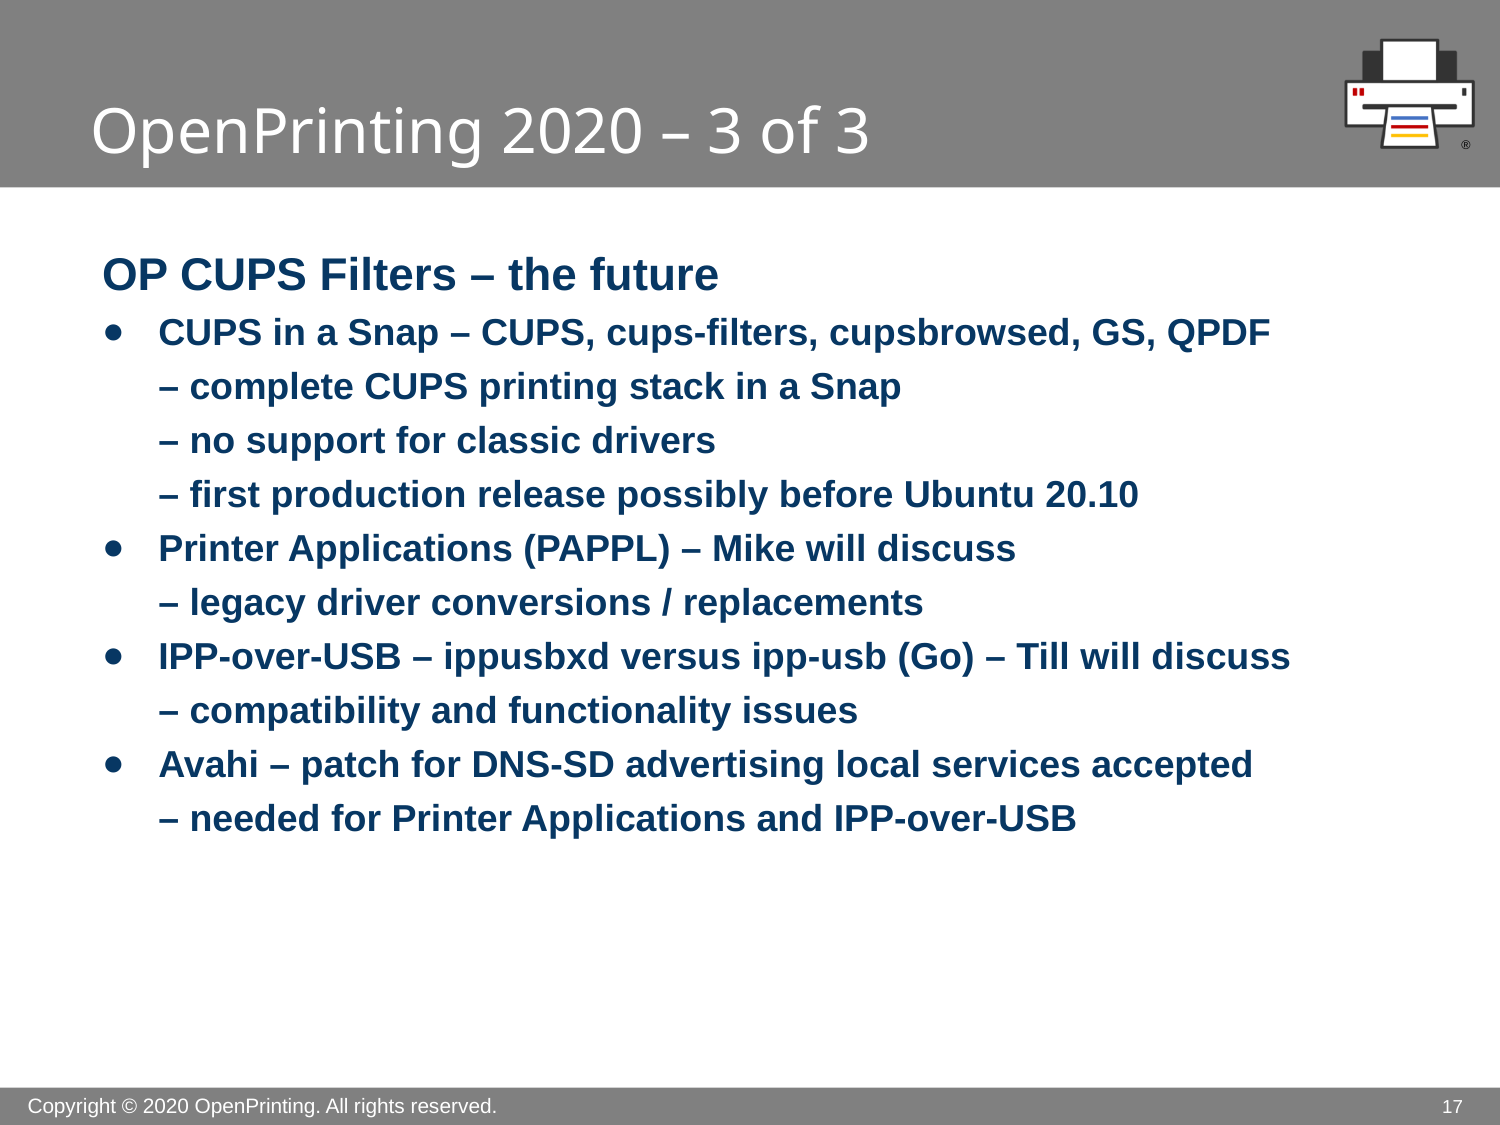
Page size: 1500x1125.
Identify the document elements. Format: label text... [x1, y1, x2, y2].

slide_number 17 [1405, 1087, 1500, 1125]
picture [1339, 33, 1480, 154]
title OpenPrinting 2020 – 3 of 3 [74, 7, 1318, 175]
list OP CUPS Filters – the future CUPS in a Snap – CUPS, cups-filters, cupsbrowsed, GS, QPDF – complete CUPS printing stack in a Snap – no support for classic drivers – first production release possibly before Ubuntu 20.10 Printer Applications (PAPPL) – Mike will discuss – legacy driver conversions / replacements IPP-over-USB – ippusbxd versus ipp-usb (Go) – Till will discuss – compatibility and functionality issues Avahi – patch for DNS-SD advertising local services accepted – needed for Printer Applications and IPP-over-USB [74, 224, 1426, 1068]
